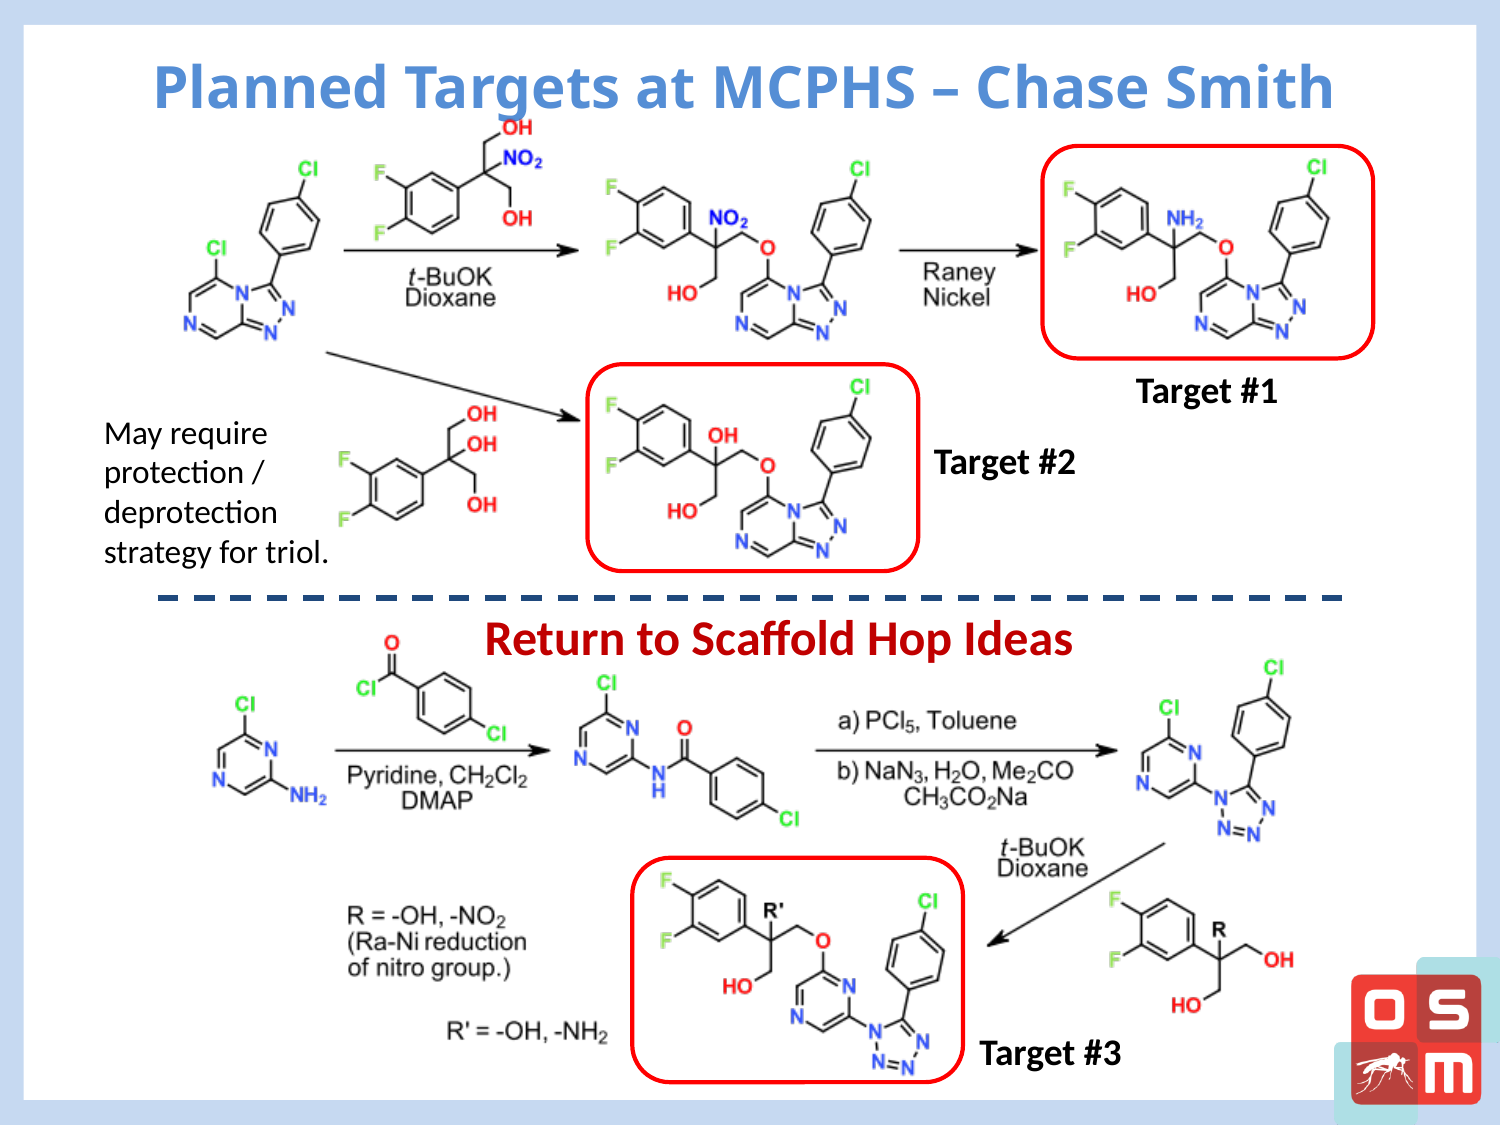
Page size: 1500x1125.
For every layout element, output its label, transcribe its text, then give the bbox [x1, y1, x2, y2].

text_box Planned Targets at MCPHS – Chase Smith [29, 42, 1459, 128]
picture [206, 629, 1295, 1079]
text_box Return to Scaffold Hop Ideas [469, 606, 1089, 628]
text_box g [21, 23, 1479, 1102]
picture [178, 113, 1335, 562]
text_box [607, 570, 899, 574]
picture [1334, 957, 1500, 1125]
text_box May require protection / deprotection strategy for triol. [88, 403, 383, 578]
text_box [1338, 143, 1376, 361]
